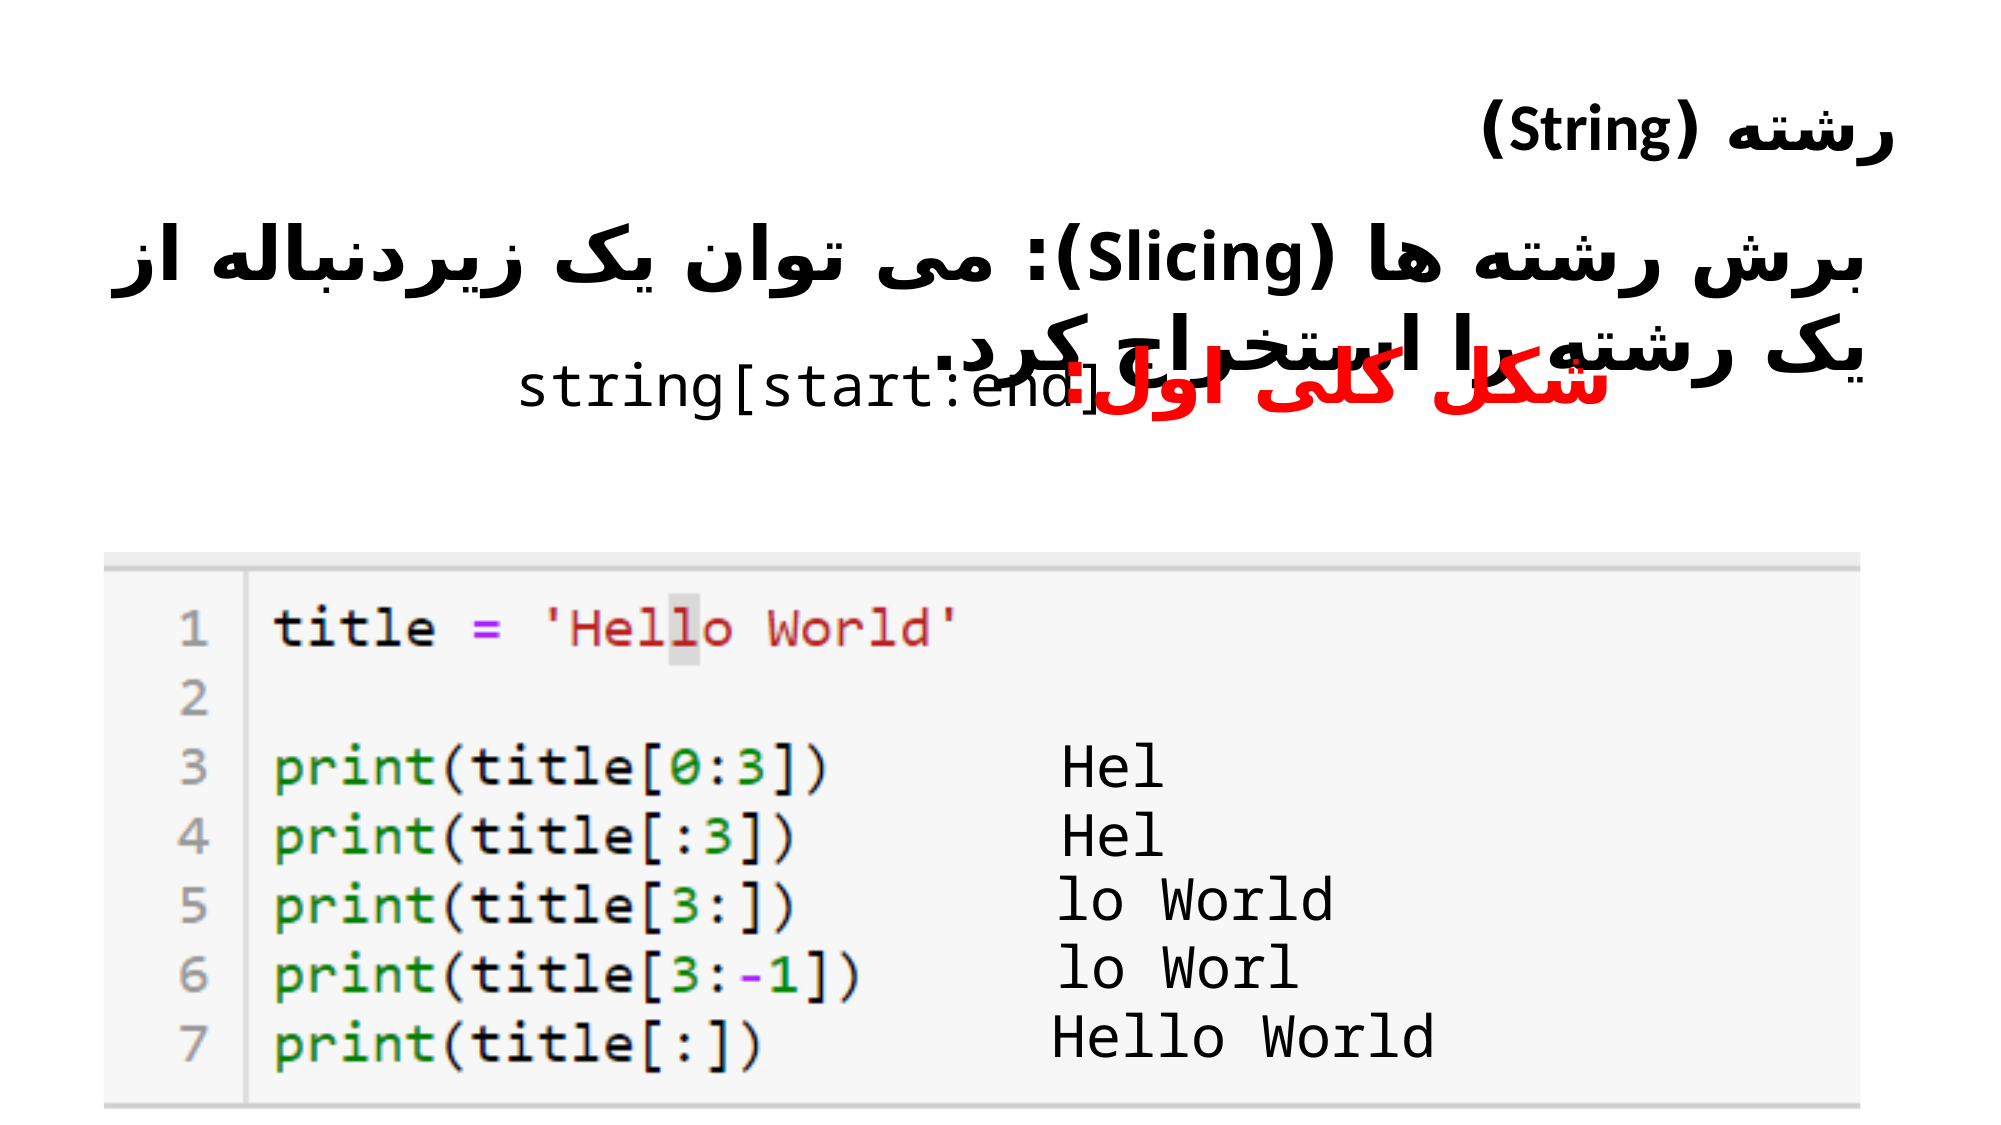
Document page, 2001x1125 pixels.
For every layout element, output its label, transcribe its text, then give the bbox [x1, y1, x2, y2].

picture [103, 552, 1861, 1115]
text_box string[start:end] [500, 341, 1019, 426]
text_box شکل کلی اول: [1019, 320, 1629, 426]
text_box برش رشته ها (Slicing): می توان یک زیردنباله از یک رشته را استخراج کرد. [44, 198, 1884, 394]
text_box رشته (String) [1464, 76, 1913, 171]
